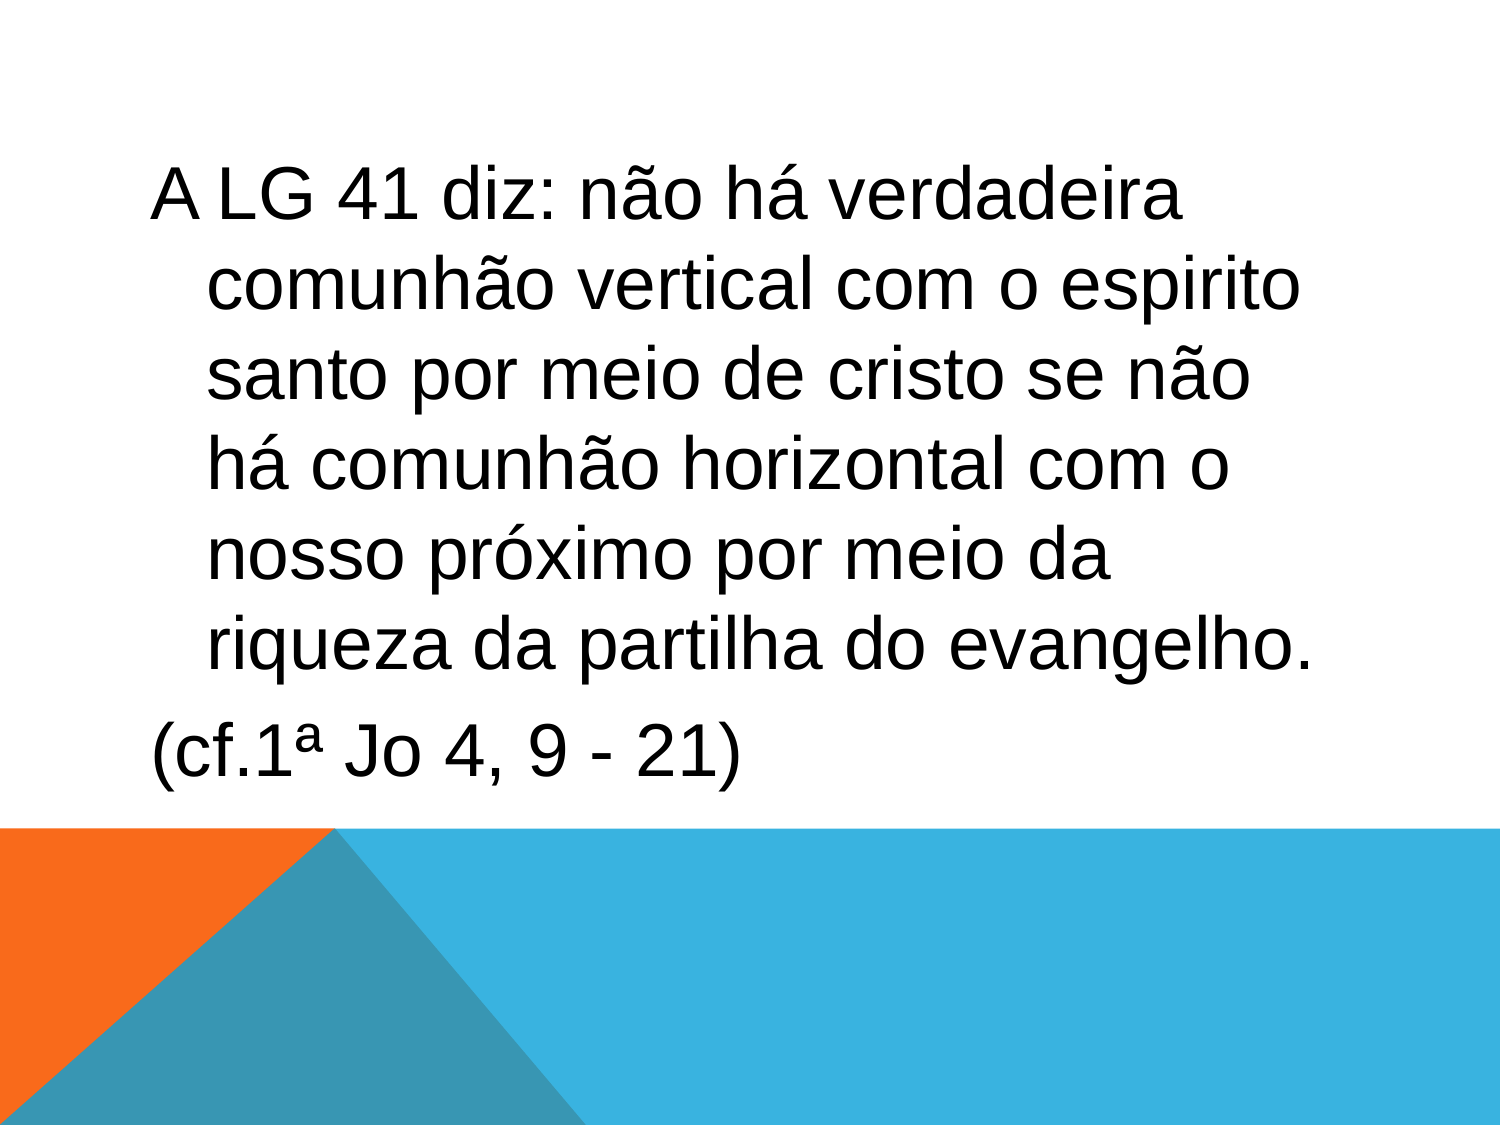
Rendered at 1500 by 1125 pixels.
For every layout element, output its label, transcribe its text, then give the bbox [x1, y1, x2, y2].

list A LG 41 diz: não há verdadeira comunhão vertical com o espirito santo por meio de cristo se não há comunhão horizontal com o nosso próximo por meio da riqueza da partilha do evangelho. (cf.1ª Jo 4, 9 - 21) [135, 137, 1369, 768]
